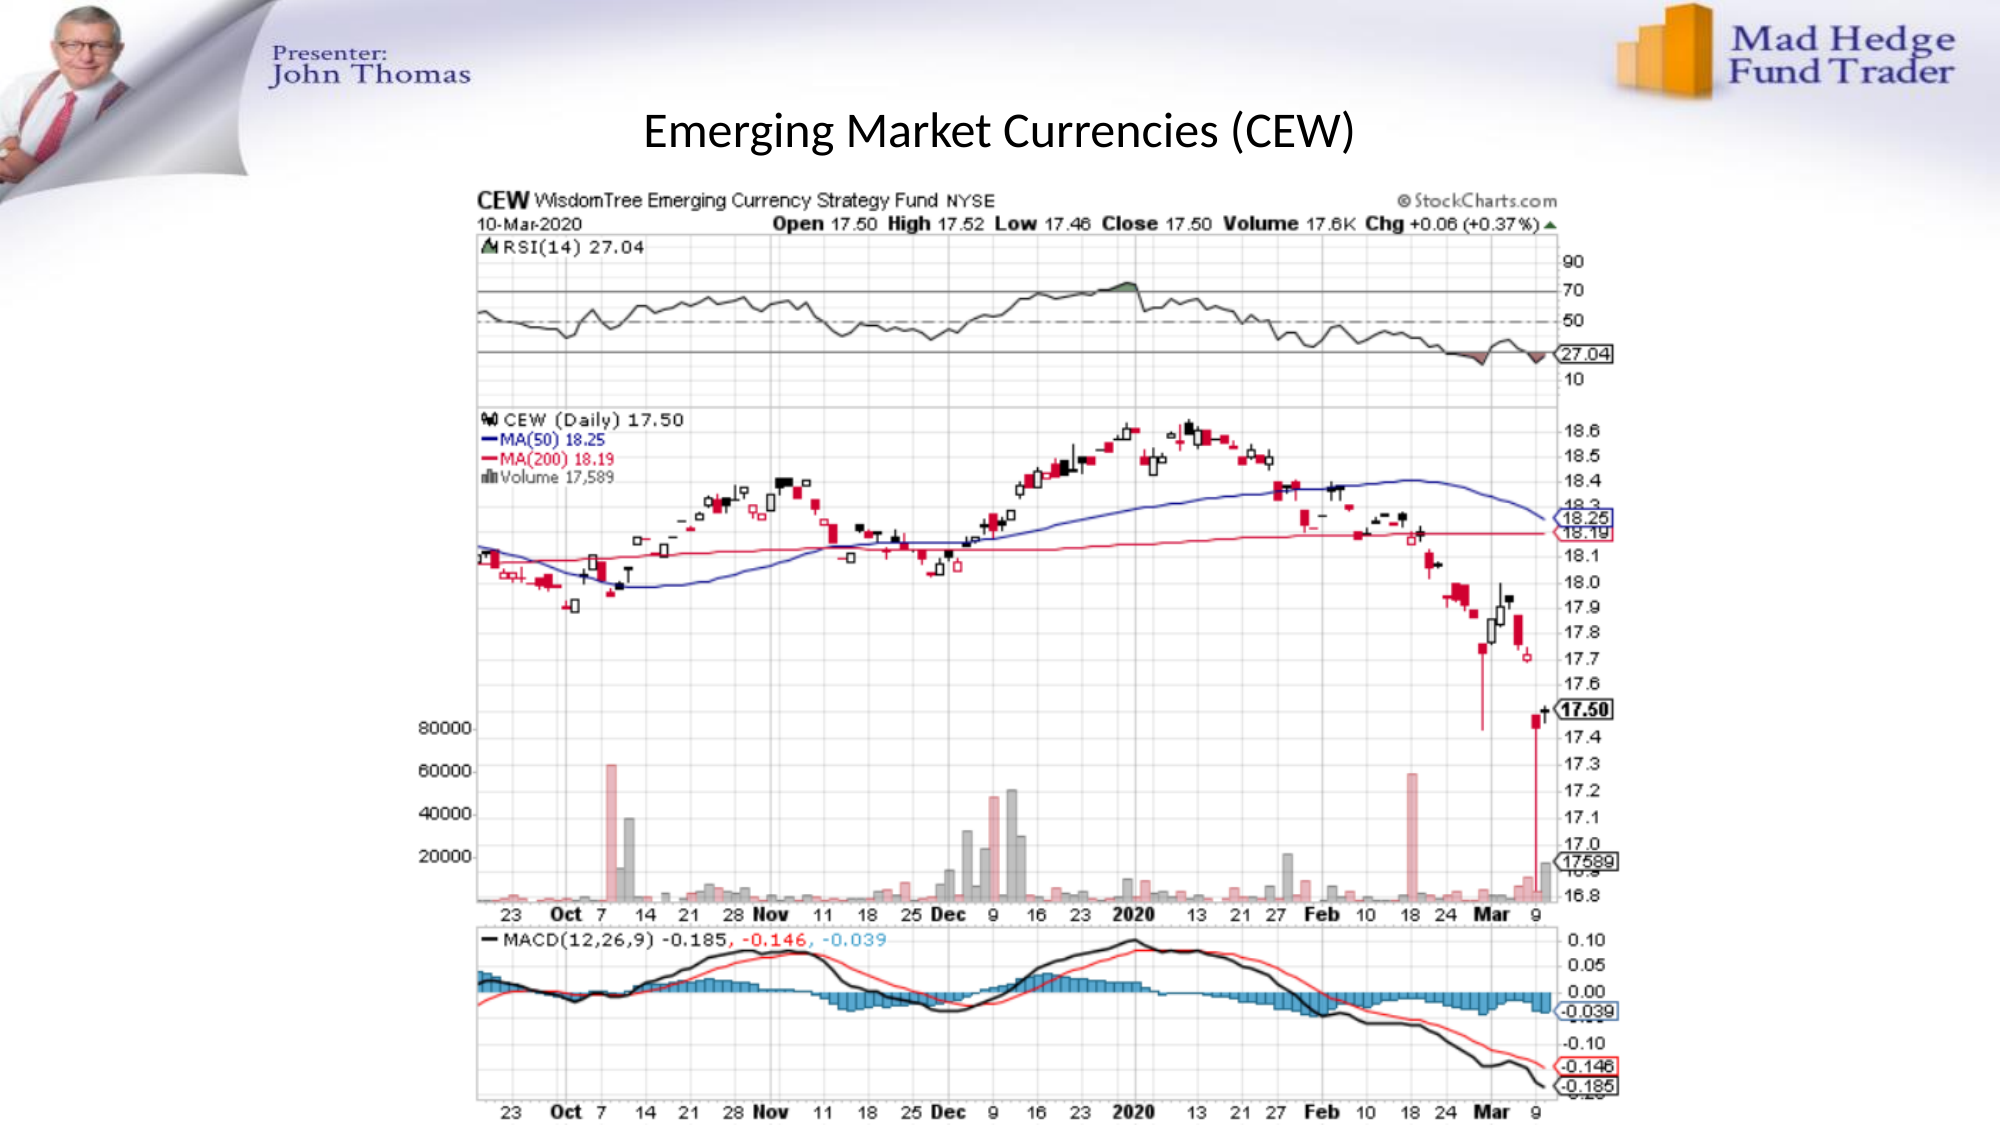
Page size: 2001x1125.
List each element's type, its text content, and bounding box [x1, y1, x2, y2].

title Emerging Market Currencies (CEW) [324, 137, 1675, 338]
picture [0, 0, 2000, 1125]
